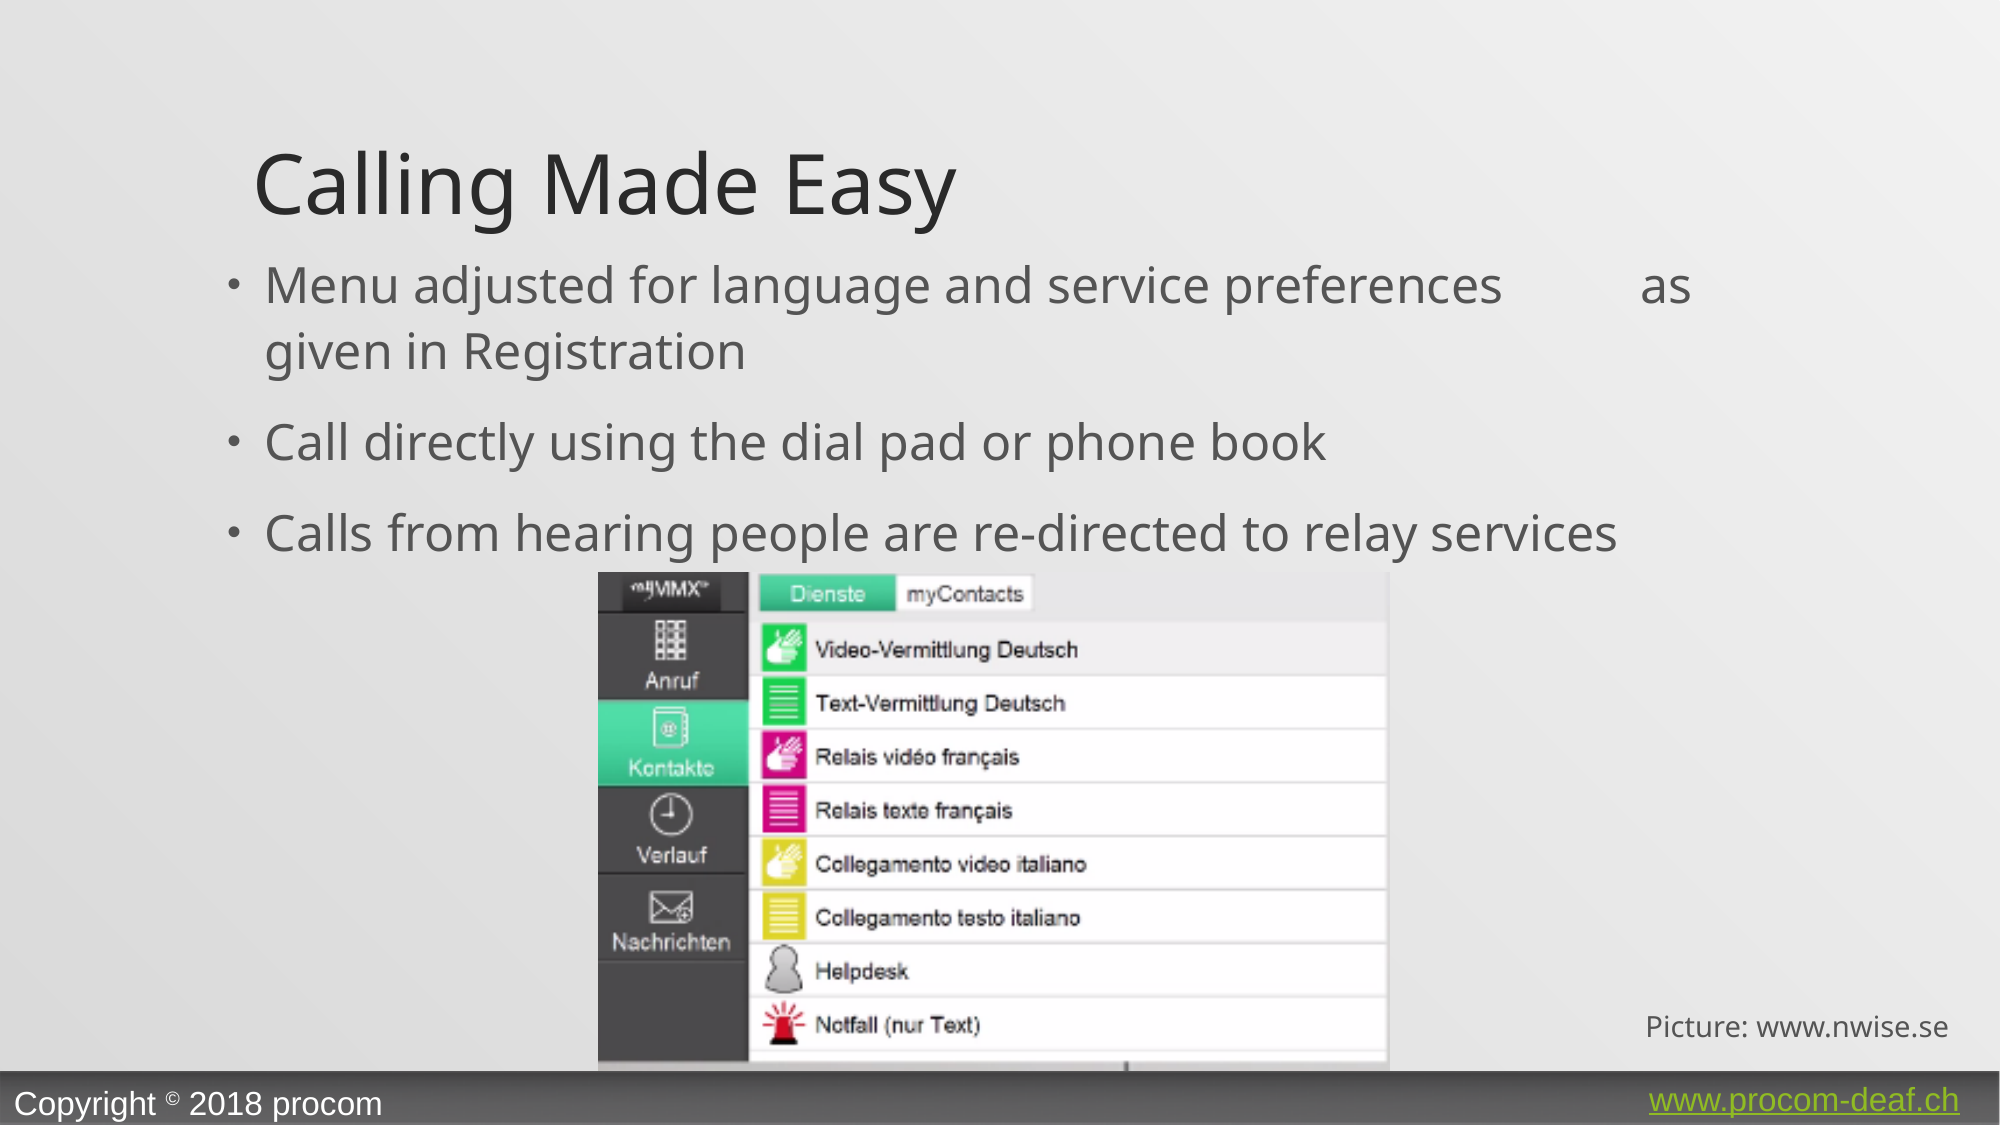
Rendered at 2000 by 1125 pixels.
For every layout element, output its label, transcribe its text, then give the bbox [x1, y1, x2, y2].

list Menu adjusted for language and service preferences as given in Registration Call directly using the dial pad or phone book Calls from hearing people are re-directed to relay services [204, 239, 1805, 953]
text_box Picture: www.nwise.se [1630, 1005, 1965, 1052]
picture [0, 572, 2000, 1125]
text_box Calling Made Easy [237, 22, 1888, 240]
